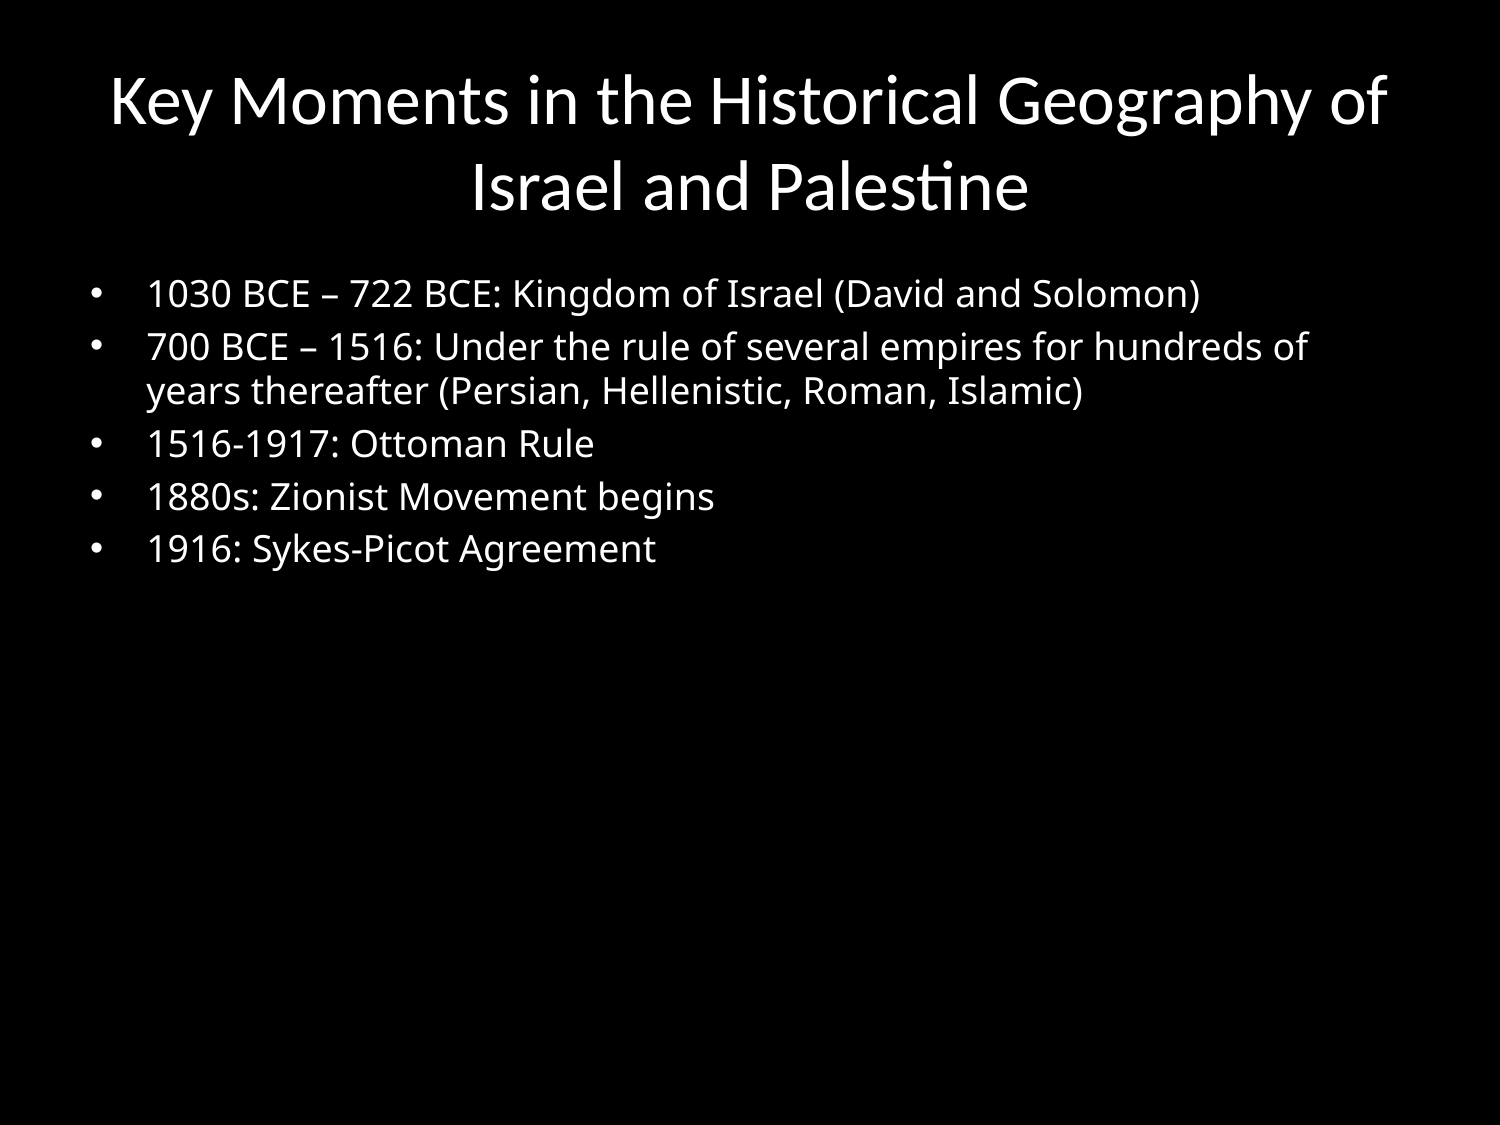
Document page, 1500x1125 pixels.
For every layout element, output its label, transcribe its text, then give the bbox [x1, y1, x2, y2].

title Key Moments in the Historical Geography of Israel and Palestine [75, 45, 1425, 233]
list 1030 BCE – 722 BCE: Kingdom of Israel (David and Solomon) 700 BCE – 1516: Under the rule of several empires for hundreds of years thereafter (Persian, Hellenistic, Roman, Islamic) 1516-1917: Ottoman Rule 1880s: Zionist Movement begins 1916: Sykes-Picot Agreement [75, 262, 1425, 1063]
